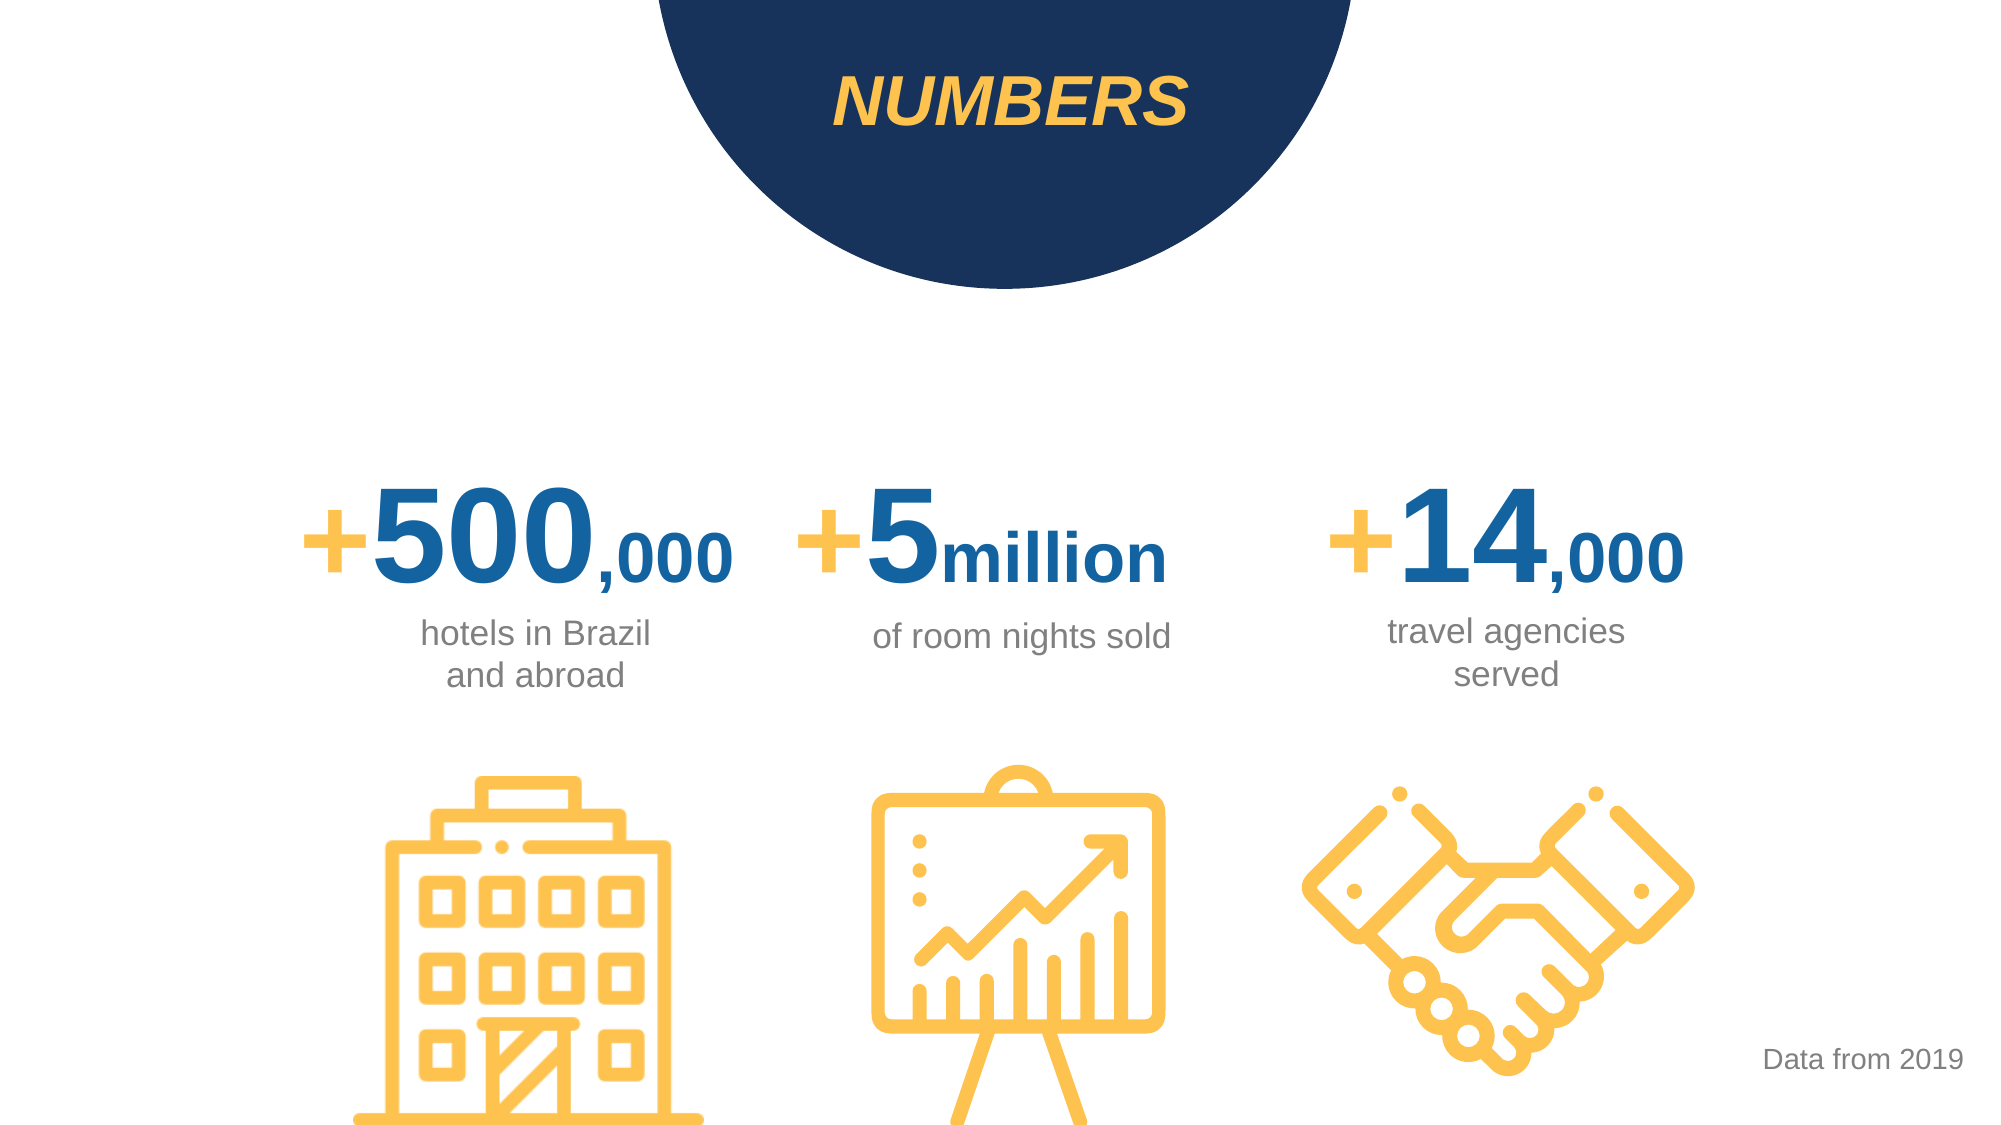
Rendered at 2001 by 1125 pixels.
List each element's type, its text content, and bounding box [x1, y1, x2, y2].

text_box hotels in Brazil and abroad [385, 602, 687, 703]
text_box [1301, 802, 1695, 1077]
text_box [1588, 786, 1604, 802]
text_box travel agencies served [1333, 601, 1680, 701]
text_box [1392, 786, 1408, 802]
picture [353, 776, 704, 1125]
text_box of room nights sold [815, 606, 1229, 664]
text_box [657, 0, 1352, 46]
text_box +500,000 [284, 439, 754, 702]
text_box NUMBERS [666, 46, 1356, 232]
text_box [811, 232, 1199, 290]
text_box Data from 2019 [1694, 1033, 2000, 1125]
text_box +5million [779, 439, 1291, 702]
text_box [871, 764, 1166, 1125]
text_box +14,000 [1310, 439, 1823, 702]
